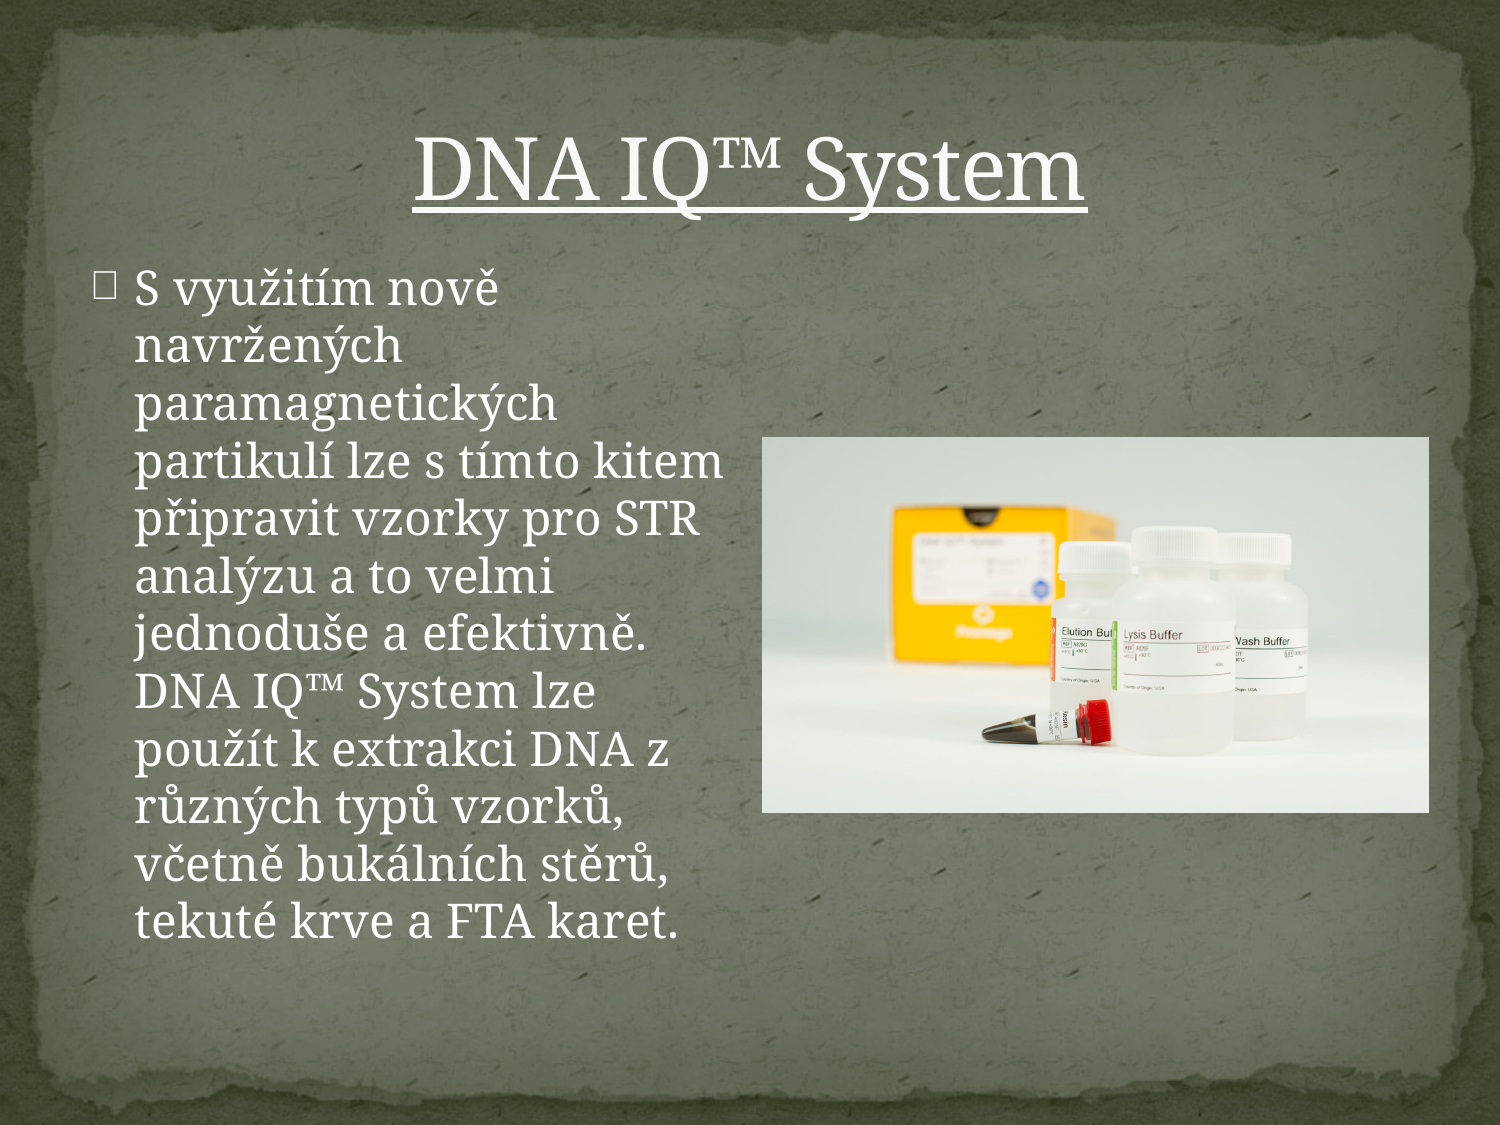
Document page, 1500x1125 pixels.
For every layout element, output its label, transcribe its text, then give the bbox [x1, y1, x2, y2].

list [764, 439, 1427, 812]
title DNA IQ™ System [74, 24, 1425, 225]
text_box S využitím nově navržených paramagnetických partikulí lze s tímto kitem připravit vzorky pro STR analýzu a to velmi jednoduše a efektivně. DNA IQ™ System lze použít k extrakci DNA z různých typů vzorků, včetně bukálních stěrů, tekuté krve a FTA karet. [74, 249, 741, 1000]
